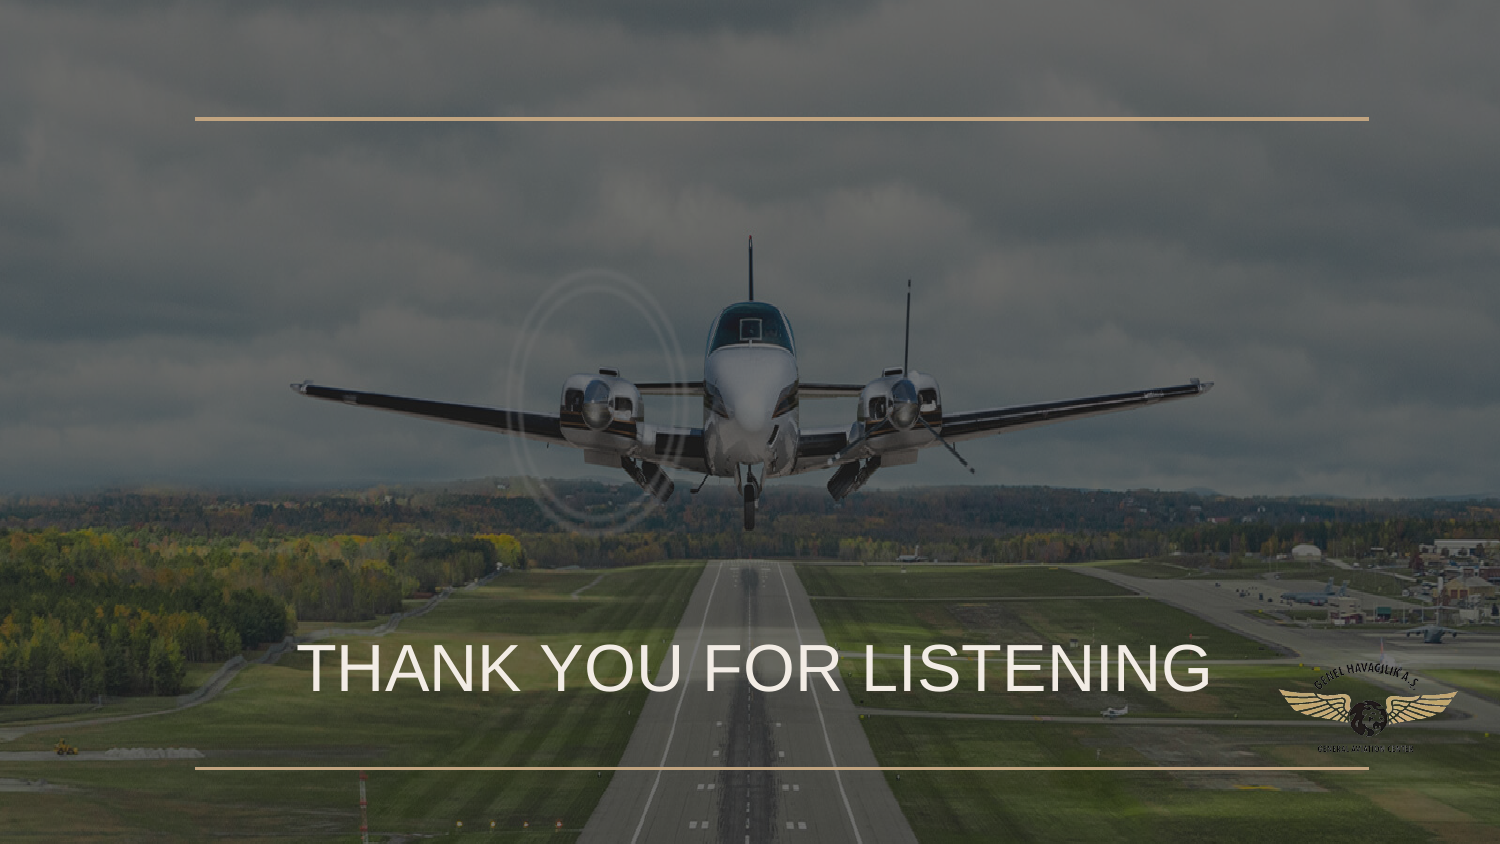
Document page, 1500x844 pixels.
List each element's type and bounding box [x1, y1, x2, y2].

text_box [194, 118, 1369, 769]
picture [0, 0, 1500, 844]
